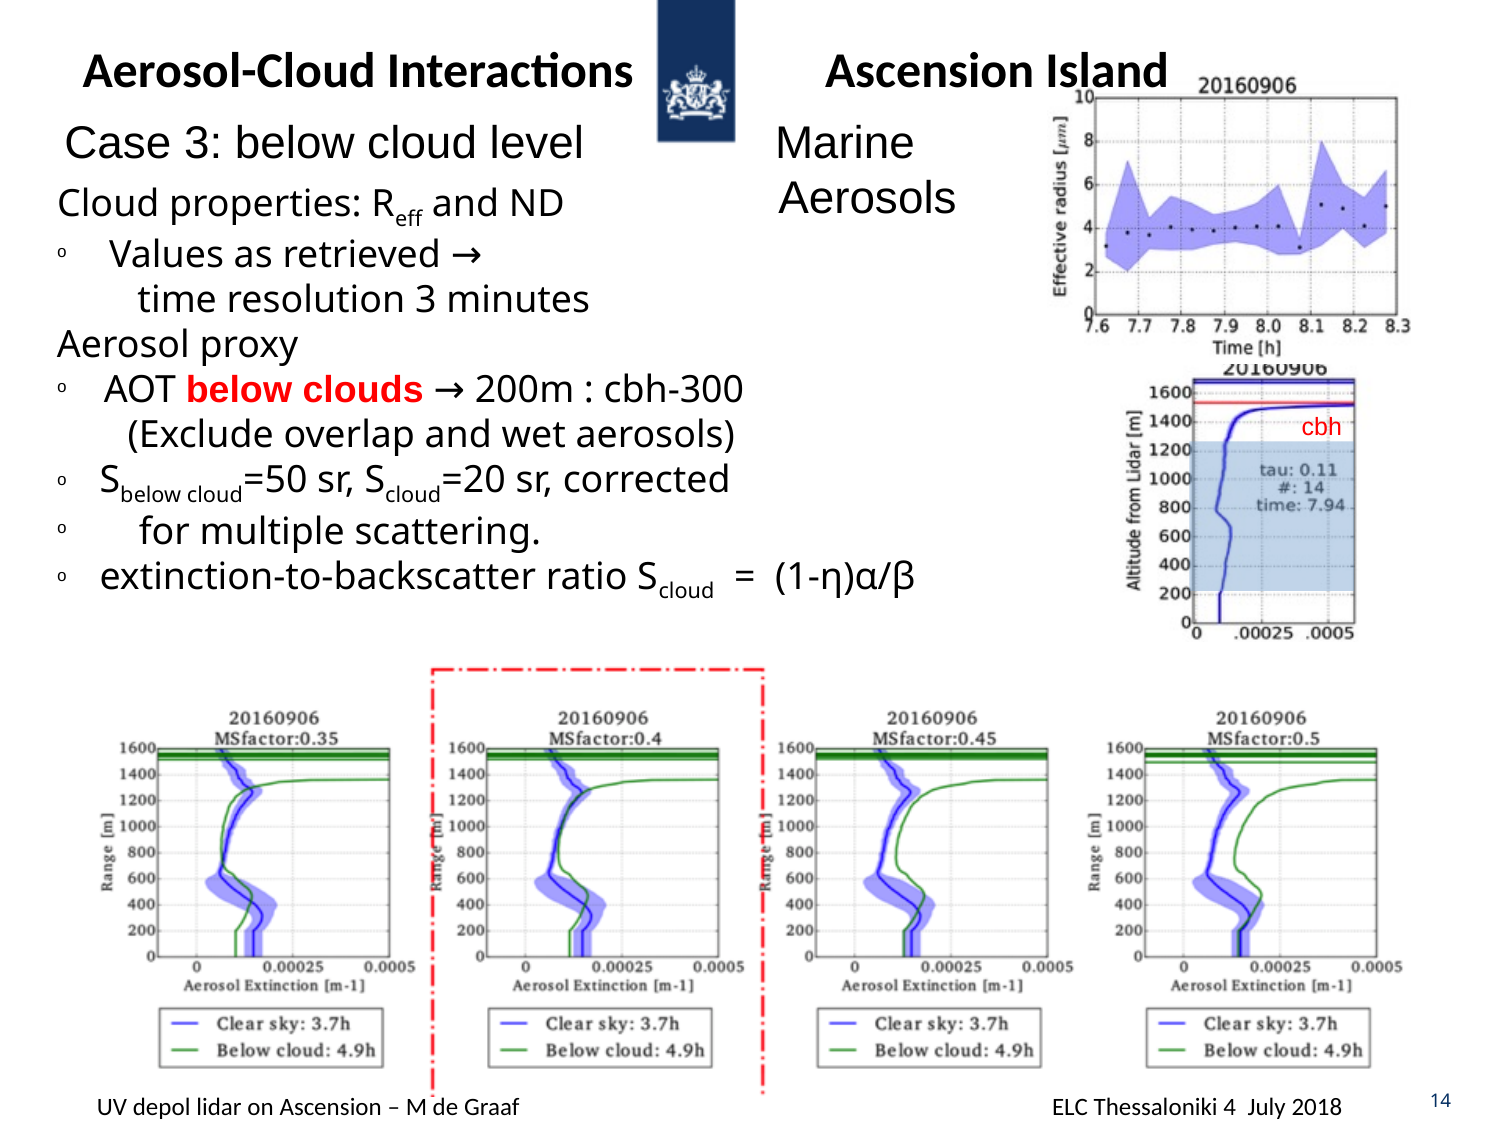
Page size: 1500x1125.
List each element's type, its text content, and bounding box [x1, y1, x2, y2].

picture [1047, 69, 1414, 365]
text_box Aerosol-Cloud Interactions Ascension Island [75, 29, 635, 105]
text_box Cloud properties: Reff and ND Values as retrieved → time resolution 3 minutes Aerosol proxy AOT below clouds → 200m : cbh-300 (Exclude overlap and wet aerosols) Sbelow cloud=50 sr, Scloud=20 sr, corrected for multiple scattering. extinction-to-backscatter ratio Scloud = (1-η)α/β [56, 179, 1113, 603]
text_box UV depol lidar on Ascension – M de Graaf ELC Thessaloniki 4 July 2018 [54, 1083, 1500, 1125]
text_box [1119, 372, 1385, 639]
picture [641, 0, 742, 154]
text_box Aerosol-Cloud Interactions Ascension Island [746, 29, 1342, 105]
text_box Case 3: below cloud level Marine Aerosols [56, 50, 991, 179]
picture [56, 641, 1437, 1097]
